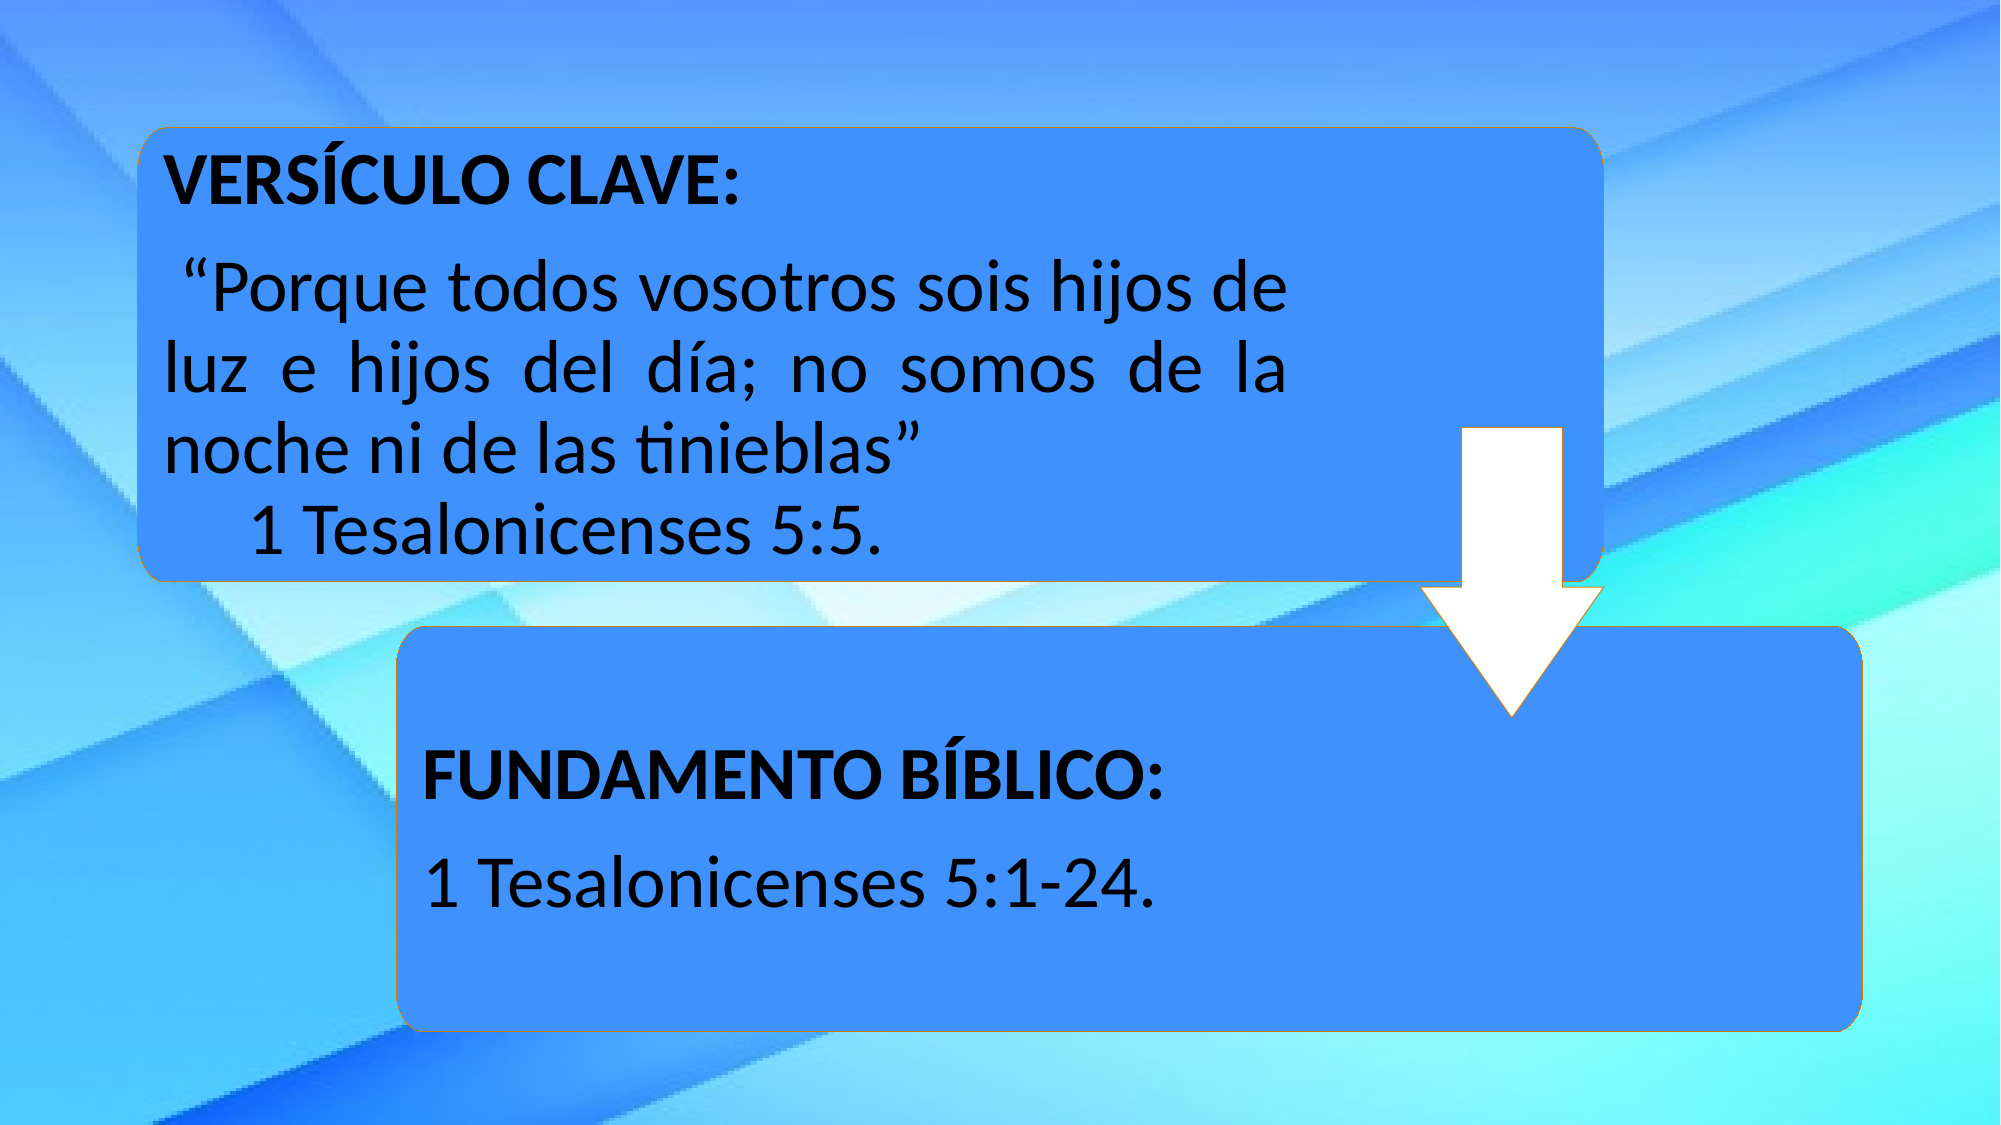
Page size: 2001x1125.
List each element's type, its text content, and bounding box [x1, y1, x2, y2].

text_box VERSÍCULO CLAVE: “Porque todos vosotros sois hijos de luz e hijos del día; no somos de la noche ni de las tinieblas” 1 Tesalonicenses 5:5. [137, 127, 1604, 582]
text_box FUNDAMENTO BÍBLICO: 1 Tesalonicenses 5:1-24. [396, 626, 1863, 1032]
text_box [1419, 426, 1605, 719]
picture [0, 0, 2001, 1125]
